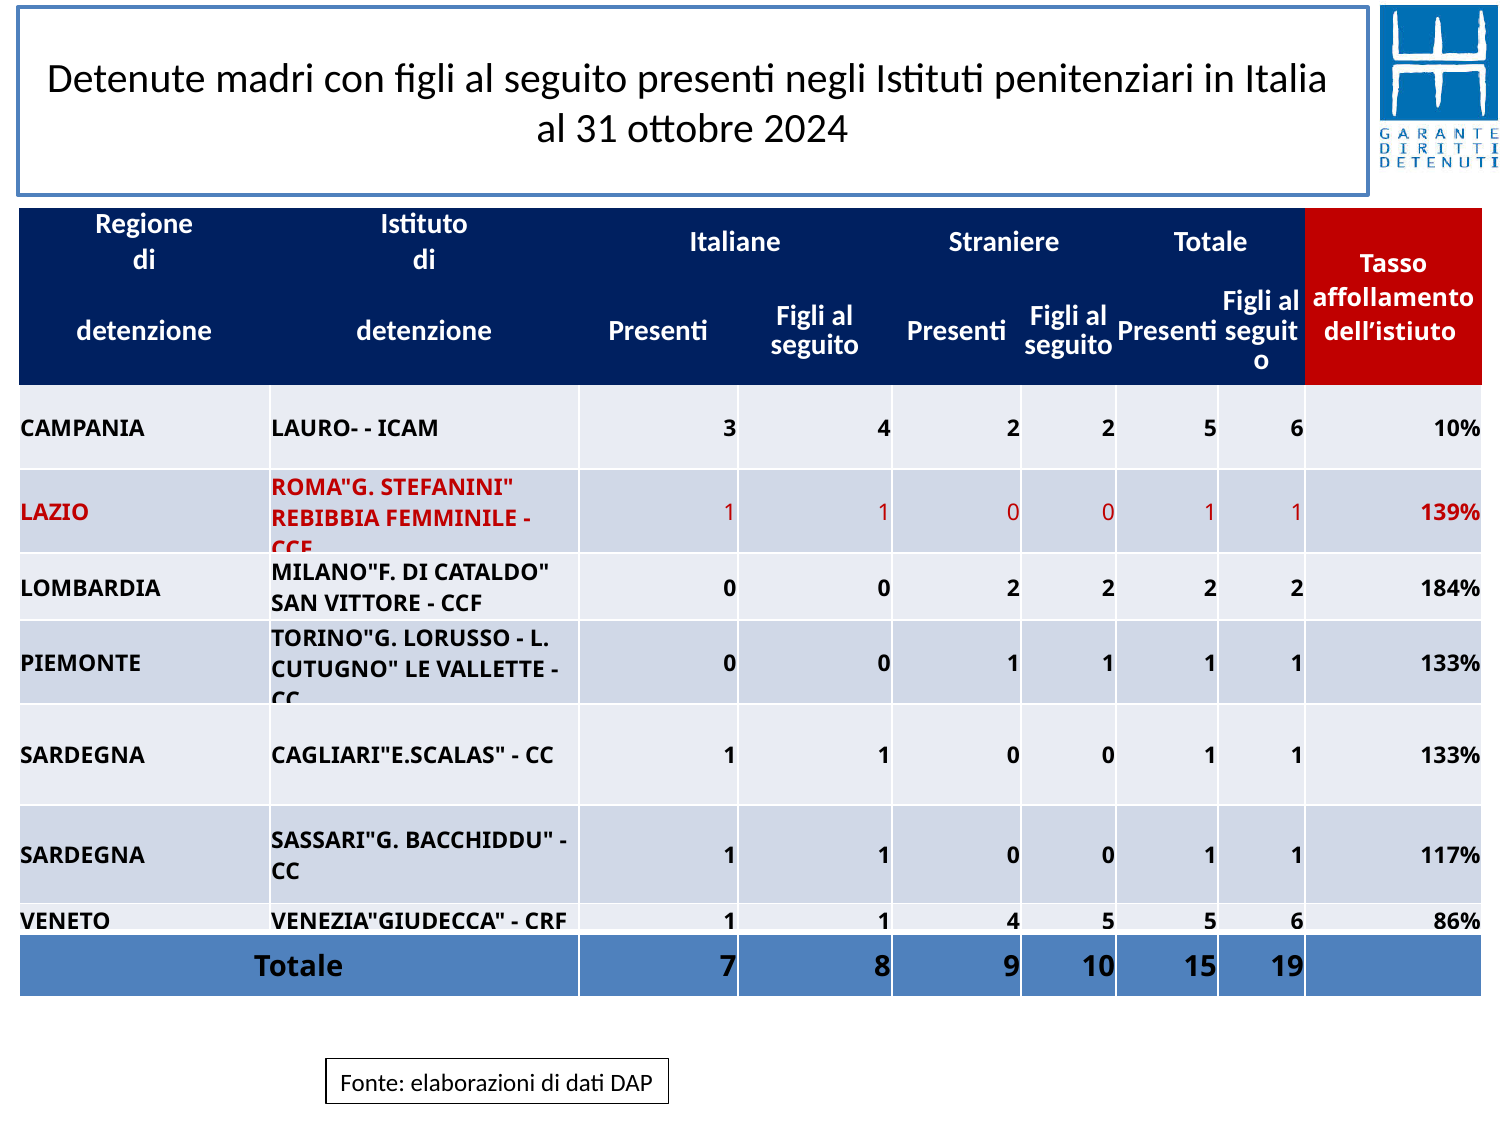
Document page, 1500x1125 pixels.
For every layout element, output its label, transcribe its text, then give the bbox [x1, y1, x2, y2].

table_cell 0 [739, 554, 891, 619]
table_cell TORINO"G. LORUSSO - L. CUTUGNO" LE VALLETTE - CC [271, 621, 578, 703]
table_cell 1 [1219, 705, 1304, 804]
table_cell CAMPANIA [20, 385, 269, 468]
table_cell 0 [1022, 705, 1115, 804]
table_cell SARDEGNA [20, 705, 269, 804]
table_cell 0 [1022, 806, 1115, 903]
table_cell [1306, 935, 1481, 996]
table_cell 1 [739, 904, 891, 929]
table_cell SASSARI"G. BACCHIDDU" - CC [271, 806, 578, 903]
table_header Totale [1116, 208, 1305, 280]
table_cell detenzione [270, 280, 579, 385]
table_cell 10% [1306, 385, 1481, 468]
table_header Istituto [270, 208, 579, 244]
table_cell detenzione [19, 280, 270, 385]
table_cell 133% [1306, 621, 1481, 703]
table_cell di [19, 244, 270, 280]
table_cell 2 [1117, 554, 1217, 619]
table_cell 184% [1306, 554, 1481, 619]
table_cell 0 [1022, 470, 1115, 552]
table_cell di [270, 244, 579, 280]
table_cell 0 [893, 705, 1020, 804]
table_cell 5 [1022, 904, 1115, 929]
table_cell LOMBARDIA [20, 554, 269, 619]
table_cell 0 [893, 470, 1020, 552]
table_cell 1 [1219, 470, 1304, 552]
table_cell 3 [580, 385, 737, 468]
table_cell 8 [739, 935, 891, 996]
table_cell 19 [1219, 935, 1304, 996]
table_cell 1 [580, 470, 737, 552]
picture [1373, 1, 1500, 173]
table_cell 7 [580, 935, 737, 996]
table_cell 0 [739, 621, 891, 703]
table_cell LAURO- - ICAM [271, 385, 578, 468]
table_cell 1 [1219, 806, 1304, 903]
table_cell 1 [739, 470, 891, 552]
table_cell 0 [580, 554, 737, 619]
table_cell 1 [1117, 470, 1217, 552]
table_cell 1 [580, 705, 737, 804]
table_cell Figli al seguito [1021, 280, 1116, 385]
table_header Tasso affollamento dell’istiuto [1305, 208, 1482, 385]
text_box Fonte: elaborazioni di dati DAP [324, 1057, 671, 1105]
table_cell 1 [739, 705, 891, 804]
table_cell 9 [893, 935, 1020, 996]
table_cell 6 [1219, 904, 1304, 929]
table_cell 139% [1306, 470, 1481, 552]
table_cell VENEZIA"GIUDECCA" - CRF [271, 904, 578, 929]
table_cell ROMA"G. STEFANINI" REBIBBIA FEMMINILE - CCF [271, 470, 578, 552]
table_cell 1 [1117, 705, 1217, 804]
table_cell 1 [580, 904, 737, 929]
table_cell 0 [893, 806, 1020, 903]
table_cell SARDEGNA [20, 806, 269, 903]
table_cell 1 [580, 806, 737, 903]
table_cell 1 [739, 806, 891, 903]
table_cell Presenti [1116, 280, 1218, 385]
table_cell Totale [20, 935, 578, 996]
table_cell LAZIO [20, 470, 269, 552]
table_cell 2 [1022, 554, 1115, 619]
table_cell PIEMONTE [20, 621, 269, 703]
table_cell Figli al seguito [1218, 280, 1305, 385]
table_cell 2 [893, 385, 1020, 468]
table_cell CAGLIARI"E.SCALAS" - CC [271, 705, 578, 804]
table_cell 2 [1219, 554, 1304, 619]
table_cell MILANO"F. DI CATALDO" SAN VITTORE - CCF [271, 554, 578, 619]
table_cell 2 [893, 554, 1020, 619]
table_cell Presenti [579, 280, 738, 385]
table_cell 10 [1022, 935, 1115, 996]
table_cell 15 [1117, 935, 1217, 996]
table_header Regione [19, 208, 270, 244]
table_cell 6 [1219, 385, 1304, 468]
table_cell VENETO [20, 904, 269, 929]
table_header Italiane [579, 208, 892, 280]
table_cell 1 [1219, 621, 1304, 703]
table_cell 1 [1117, 621, 1217, 703]
table_cell 5 [1117, 385, 1217, 468]
table_cell Presenti [892, 280, 1021, 385]
table_cell 117% [1306, 806, 1481, 903]
table_cell 4 [739, 385, 891, 468]
table_cell 2 [1022, 385, 1115, 468]
table_cell Figli al seguito [738, 280, 892, 385]
table_cell 1 [1117, 806, 1217, 903]
table_cell 86% [1306, 904, 1481, 929]
table_cell 0 [580, 621, 737, 703]
table_header Straniere [892, 208, 1116, 280]
table_cell 1 [1022, 621, 1115, 703]
table_cell 133% [1306, 705, 1481, 804]
title Detenute madri con figli al seguito presenti negli Istituti penitenziari in Italia al 31 ottobre 2024 [16, 5, 1370, 197]
table_cell 1 [893, 621, 1020, 703]
table_cell 5 [1117, 904, 1217, 929]
table_cell 4 [893, 904, 1020, 929]
